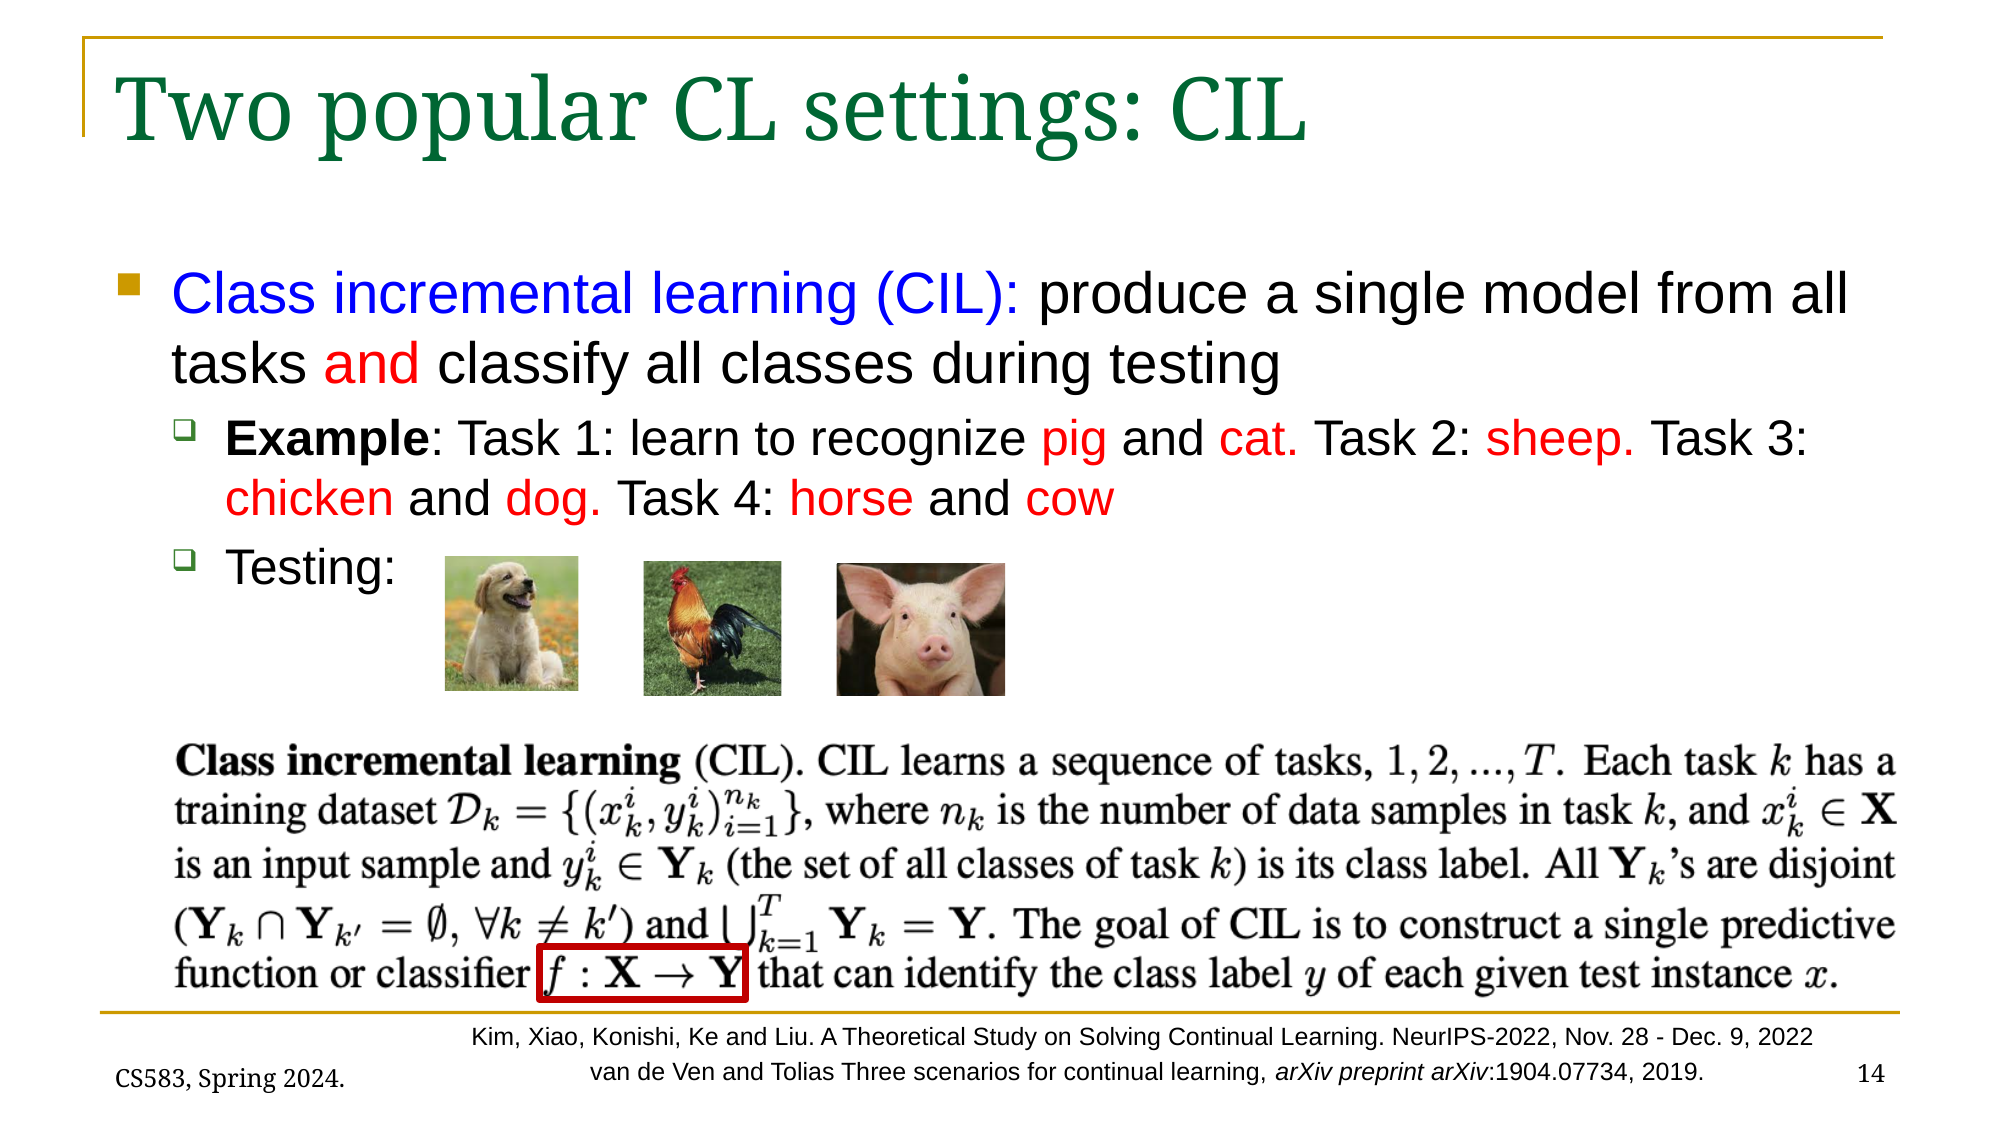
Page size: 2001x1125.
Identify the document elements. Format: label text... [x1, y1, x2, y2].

list Class incremental learning (CIL): produce a single model from all tasks and classify all classes during testing Example: Task 1: learn to recognize pig and cat. Task 2: sheep. Task 3: chicken and dog. Task 4: horse and cow Testing: [99, 247, 1900, 1024]
title Two popular CL settings: CIL [99, 45, 1900, 233]
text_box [444, 556, 579, 691]
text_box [836, 563, 1006, 696]
footer CS583, Spring 2024. [99, 1024, 1317, 1101]
text_box Kim, Xiao, Konishi, Ke and Liu. A Theoretical Study on Solving Continual Learning. NeurIPS-2022, Nov. 28 - Dec. 9, 2022 van de Ven and Tolias Three scenarios for continual learning, arXiv preprint arXiv:1904.07734, 2019. [444, 1021, 1851, 1093]
slide_number 14 [1433, 1023, 1901, 1100]
picture [149, 731, 1919, 1010]
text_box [643, 561, 782, 696]
